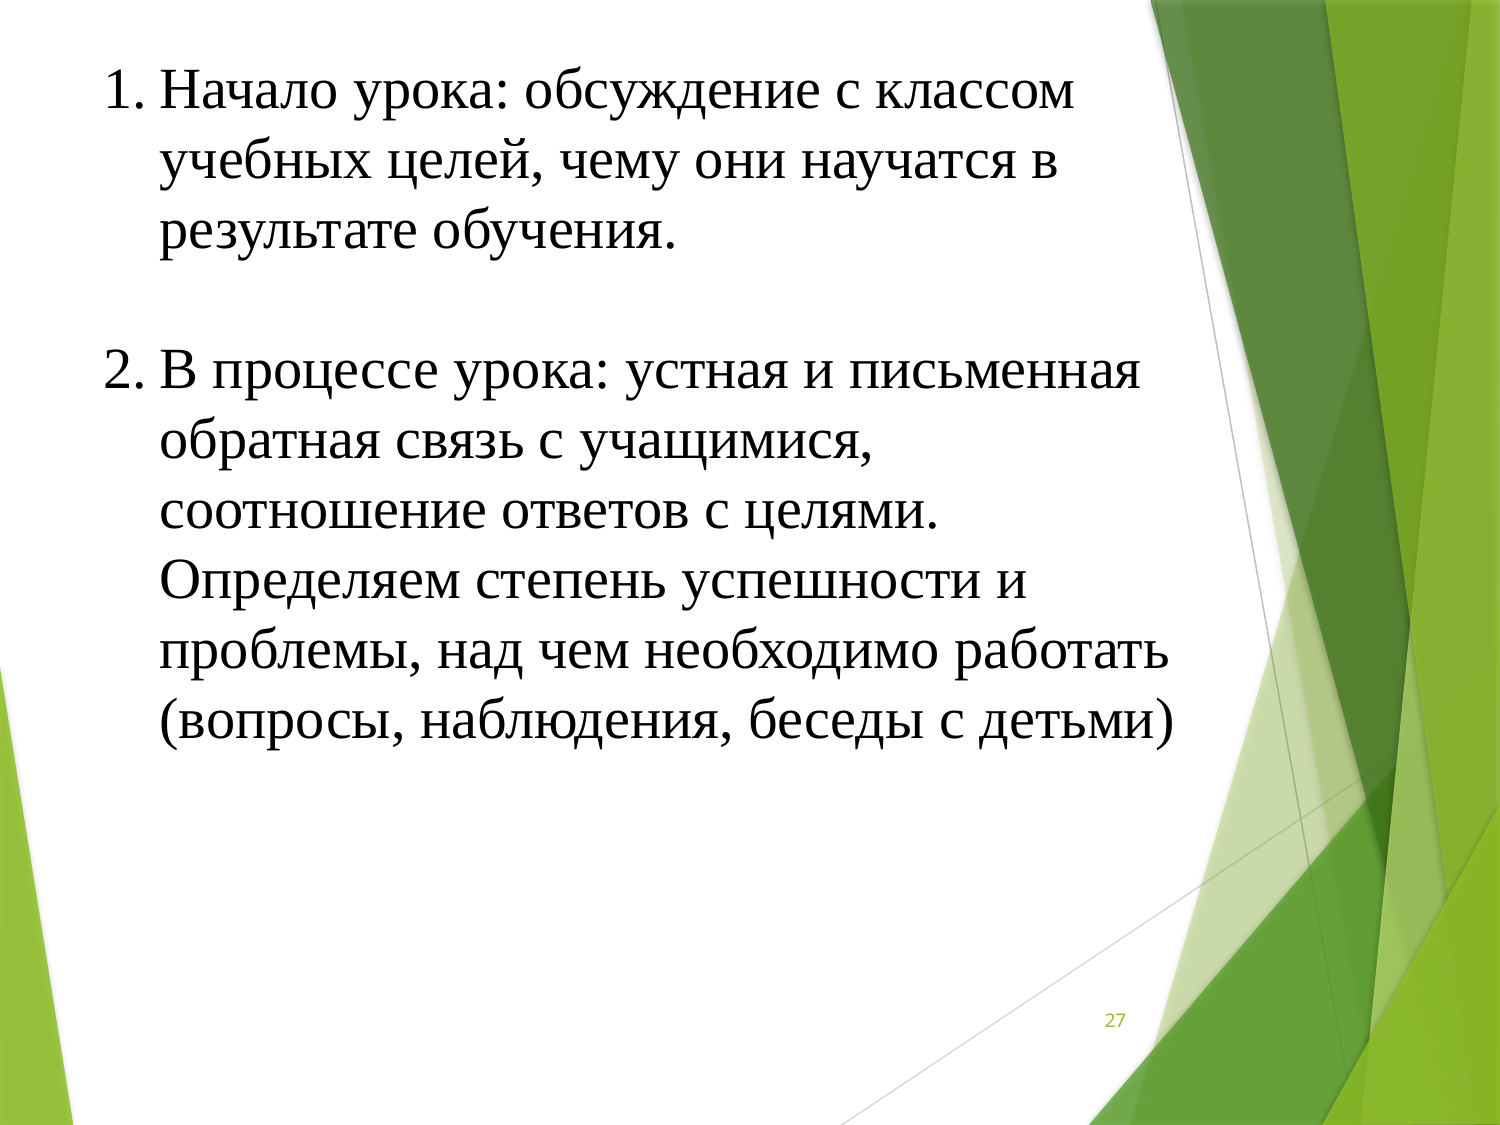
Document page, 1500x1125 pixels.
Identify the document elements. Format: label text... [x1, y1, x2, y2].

text_box Начало урока: обсуждение с классом учебных целей, чему они научатся в результате обучения. В процессе урока: устная и письменная обратная связь с учащимися, соотношение ответов с целями. Определяем степень успешности и проблемы, над чем необходимо работать (вопросы, наблюдения, беседы с детьми) [88, 42, 1223, 828]
slide_number 27 [1057, 991, 1142, 1051]
